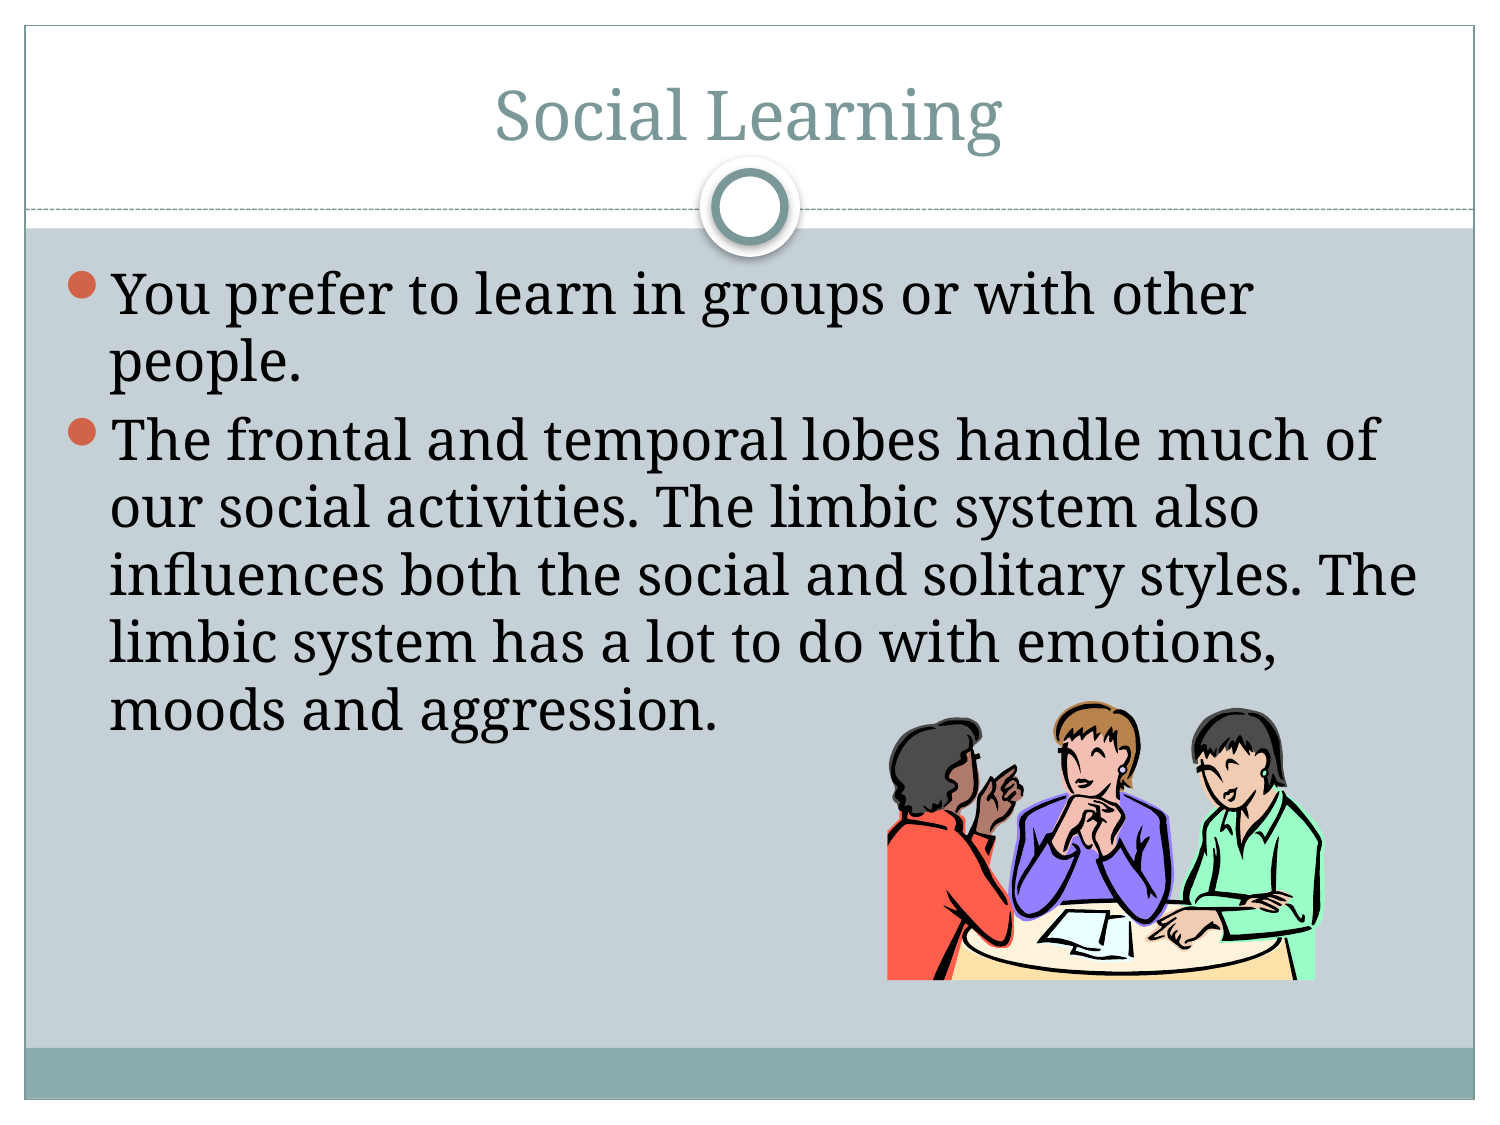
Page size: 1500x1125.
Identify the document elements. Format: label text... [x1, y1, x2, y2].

picture [887, 699, 1326, 981]
list You prefer to learn in groups or with other people. The frontal and temporal lobes handle much of our social activities. The limbic system also influences both the social and solitary styles. The limbic system has a lot to do with emotions, moods and aggression. [49, 250, 1445, 1001]
title Social Learning [49, 37, 1450, 162]
